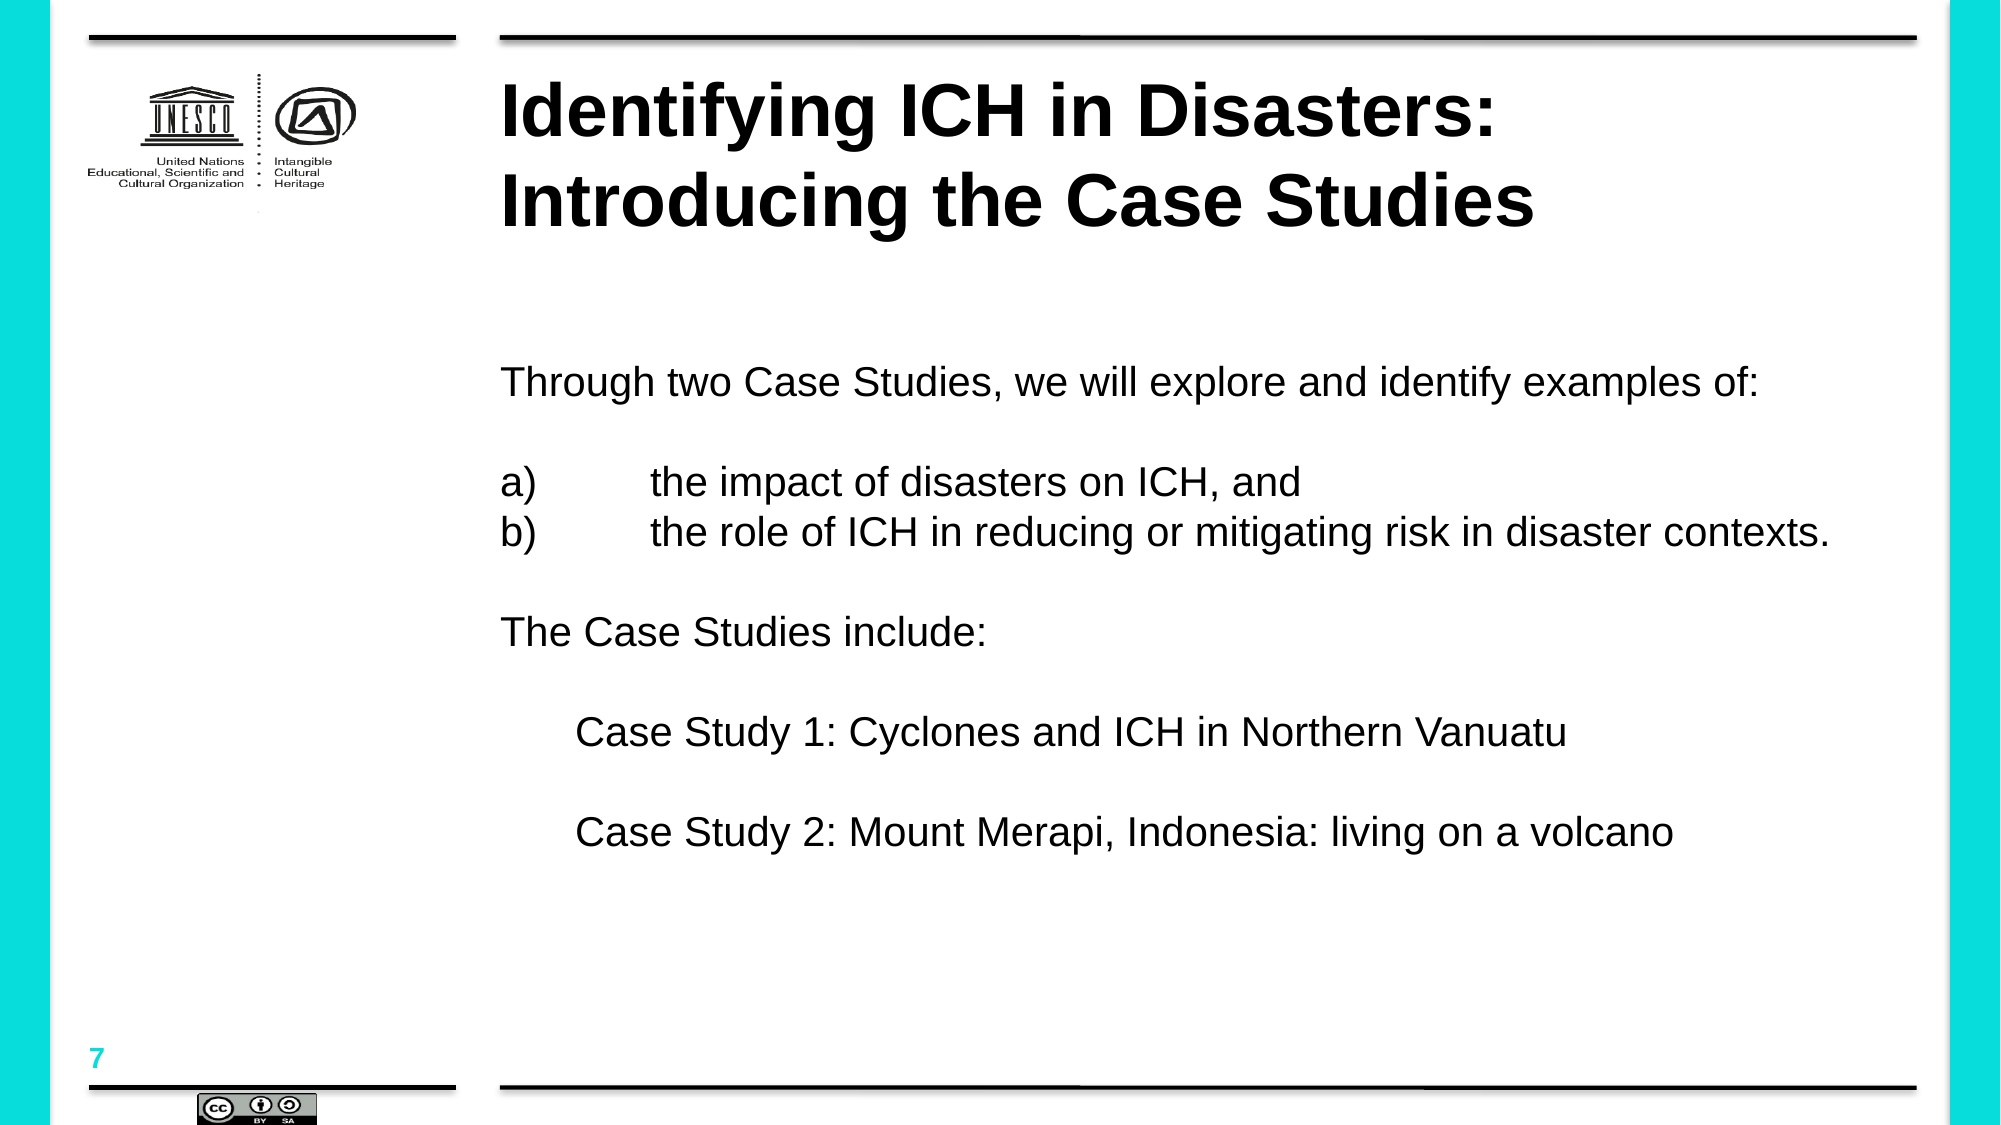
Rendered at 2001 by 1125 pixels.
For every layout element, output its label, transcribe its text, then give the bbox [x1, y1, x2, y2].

list Through two Case Studies, we will explore and identify examples of: a) the impact of disasters on ICH, and b) the role of ICH in reducing or mitigating risk in disaster contexts. The Case Studies include: Case Study 1: Cyclones and ICH in Northern Vanuatu Case Study 2: Mount Merapi, Indonesia: living on a volcano [500, 354, 1832, 860]
picture [88, 74, 356, 213]
picture [197, 1093, 317, 1125]
title Identifying ICH in Disasters: Introducing the Case Studies [500, 61, 1807, 244]
